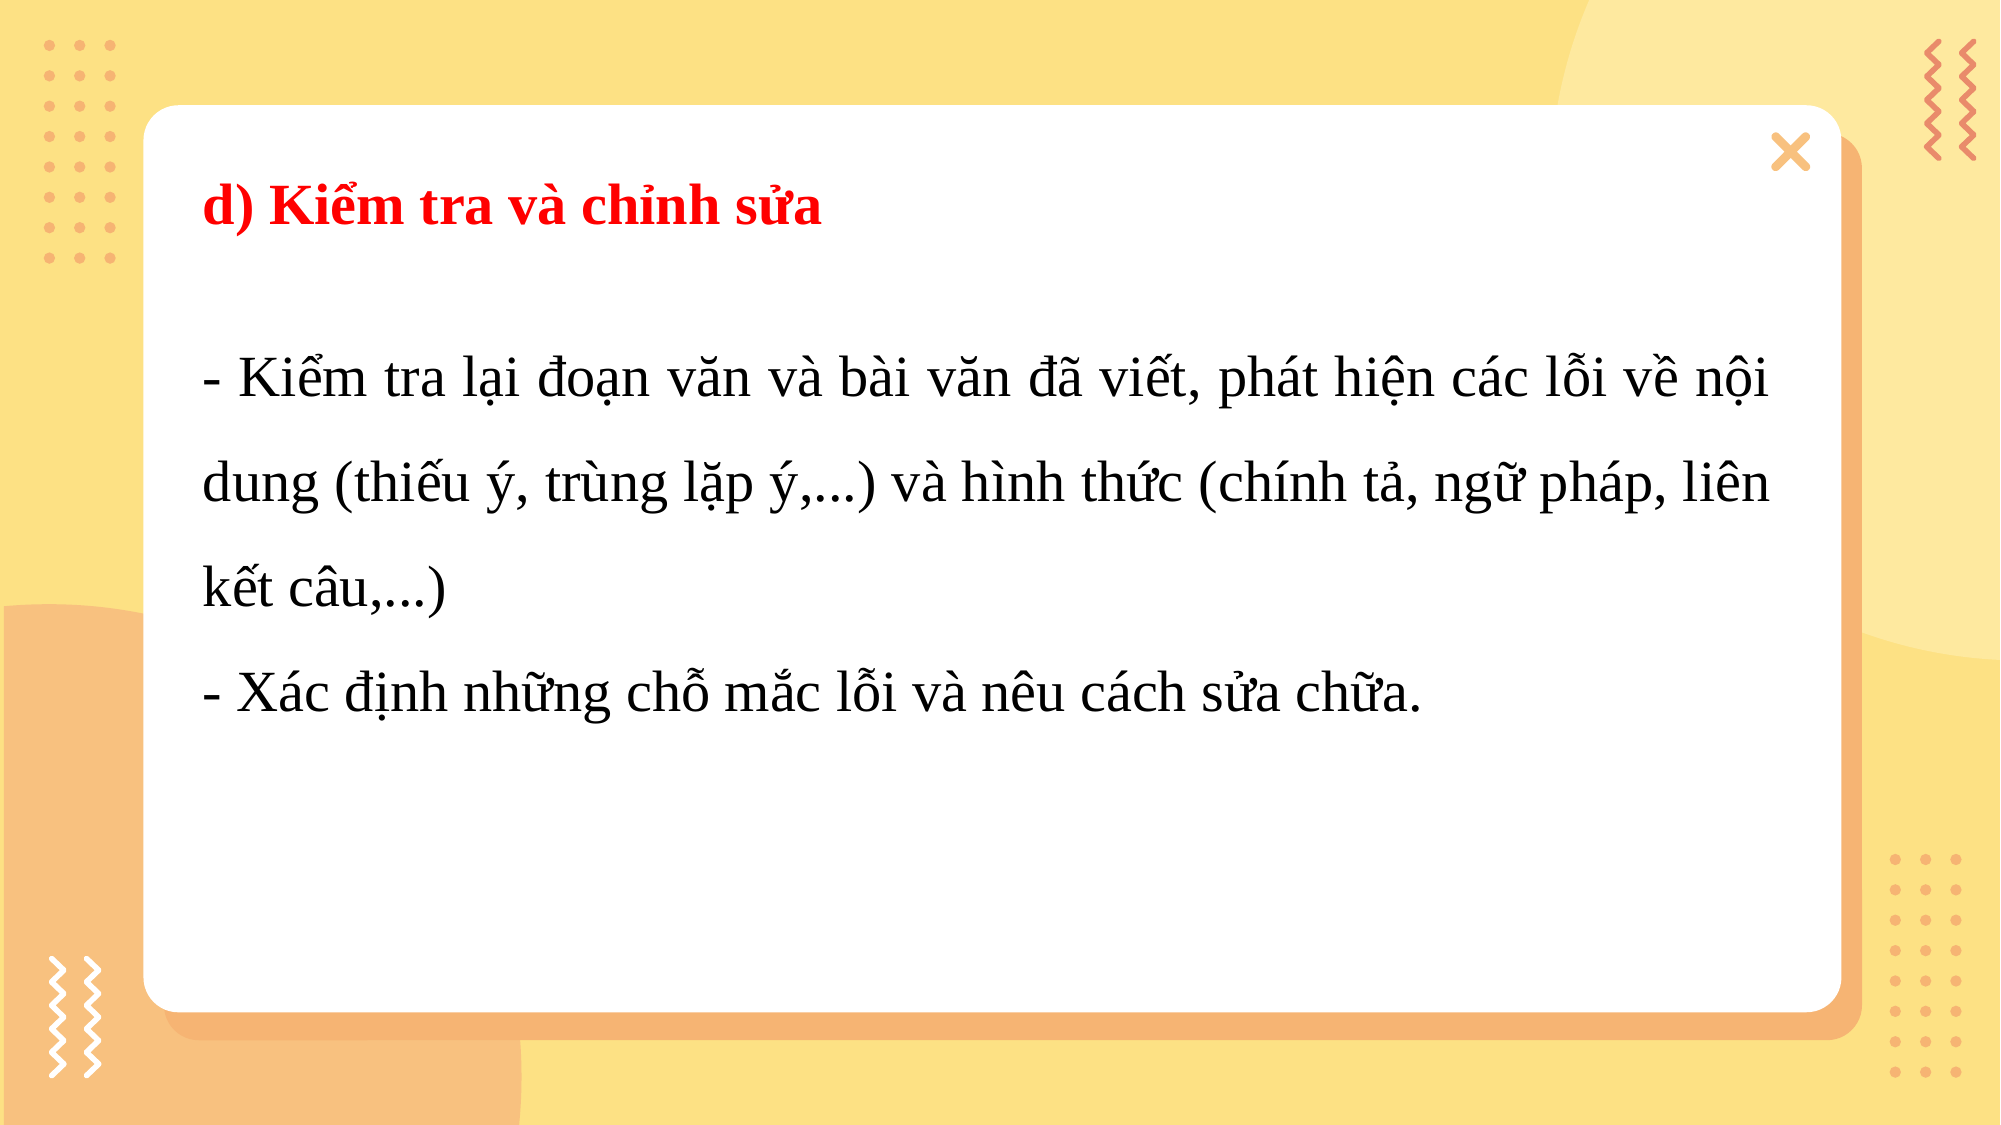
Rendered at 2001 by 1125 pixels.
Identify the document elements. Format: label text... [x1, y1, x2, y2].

text_box - Kiểm tra lại đoạn văn và bài văn đã viết, phát hiện các lỗi về nội dung (thiếu ý, trùng lặp ý,...) và hình thức (chính tả, ngữ pháp, liên kết câu,...) - Xác định những chỗ mắc lỗi và nêu cách sửa chữa. [187, 288, 1787, 504]
text_box d) Kiểm tra và chỉnh sửa [187, 151, 1906, 368]
